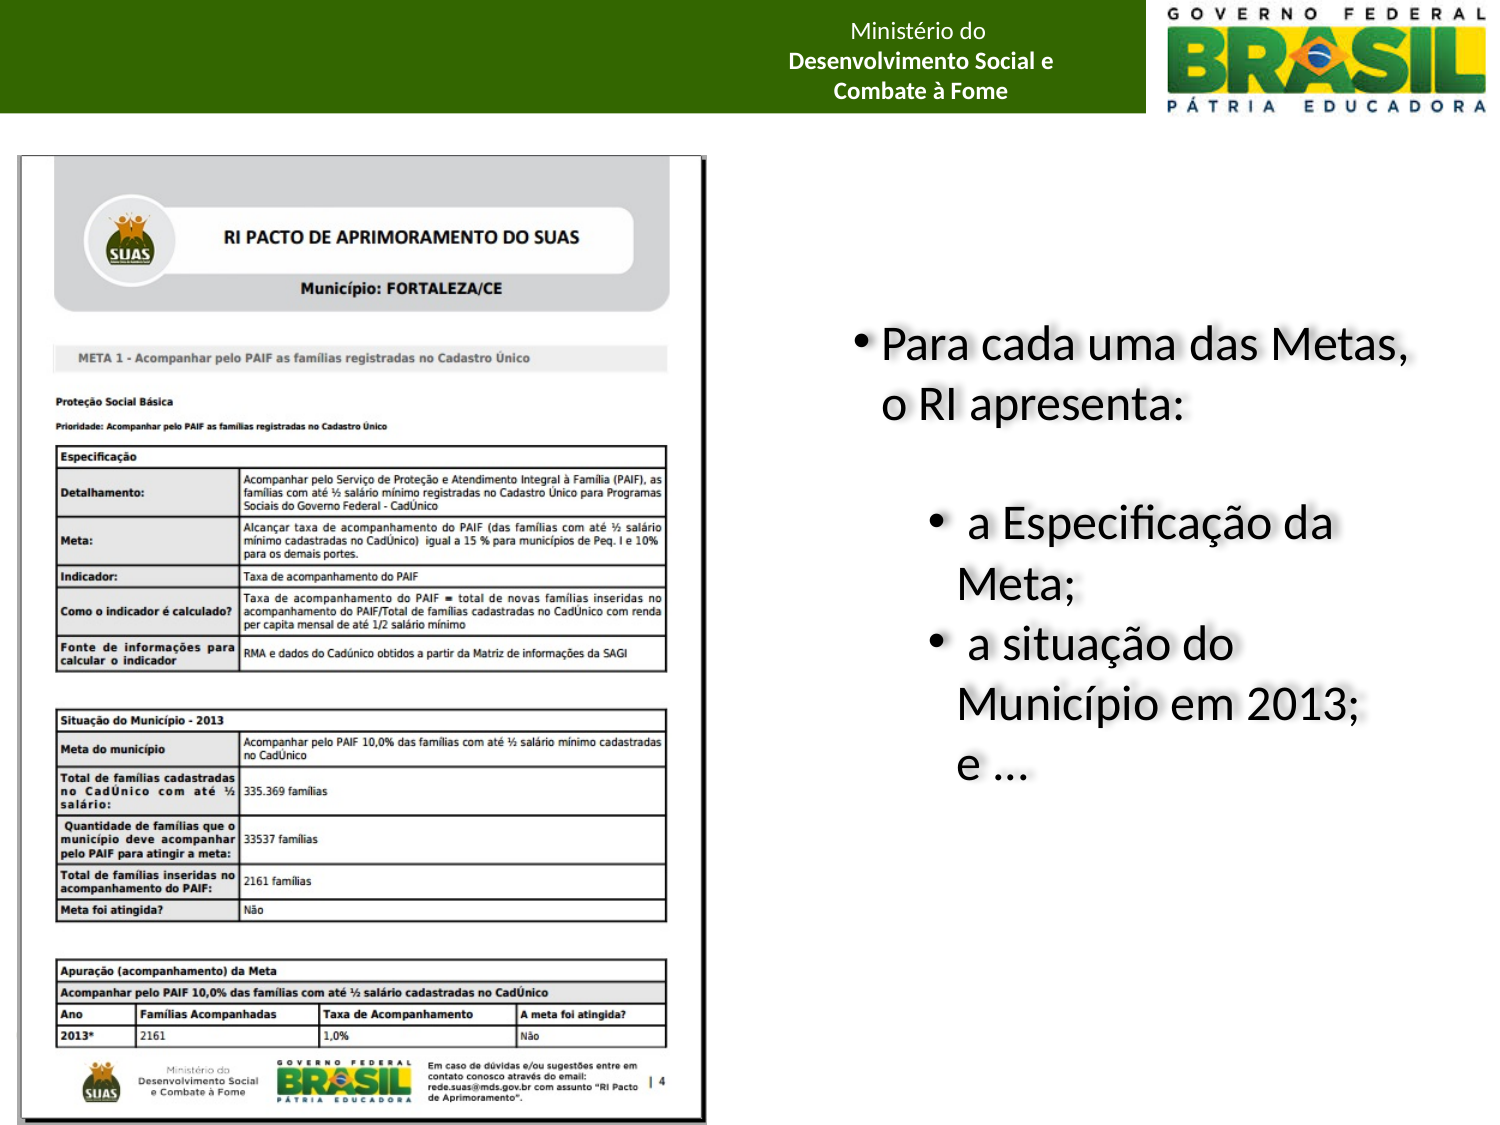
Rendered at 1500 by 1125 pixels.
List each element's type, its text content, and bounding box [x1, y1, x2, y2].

picture [0, 155, 707, 1125]
text_box Para cada uma das Metas, o RI apresenta: a Especificação da Meta; a situação do Município em 2013; e ... [838, 302, 1435, 848]
picture [1146, 0, 1500, 120]
